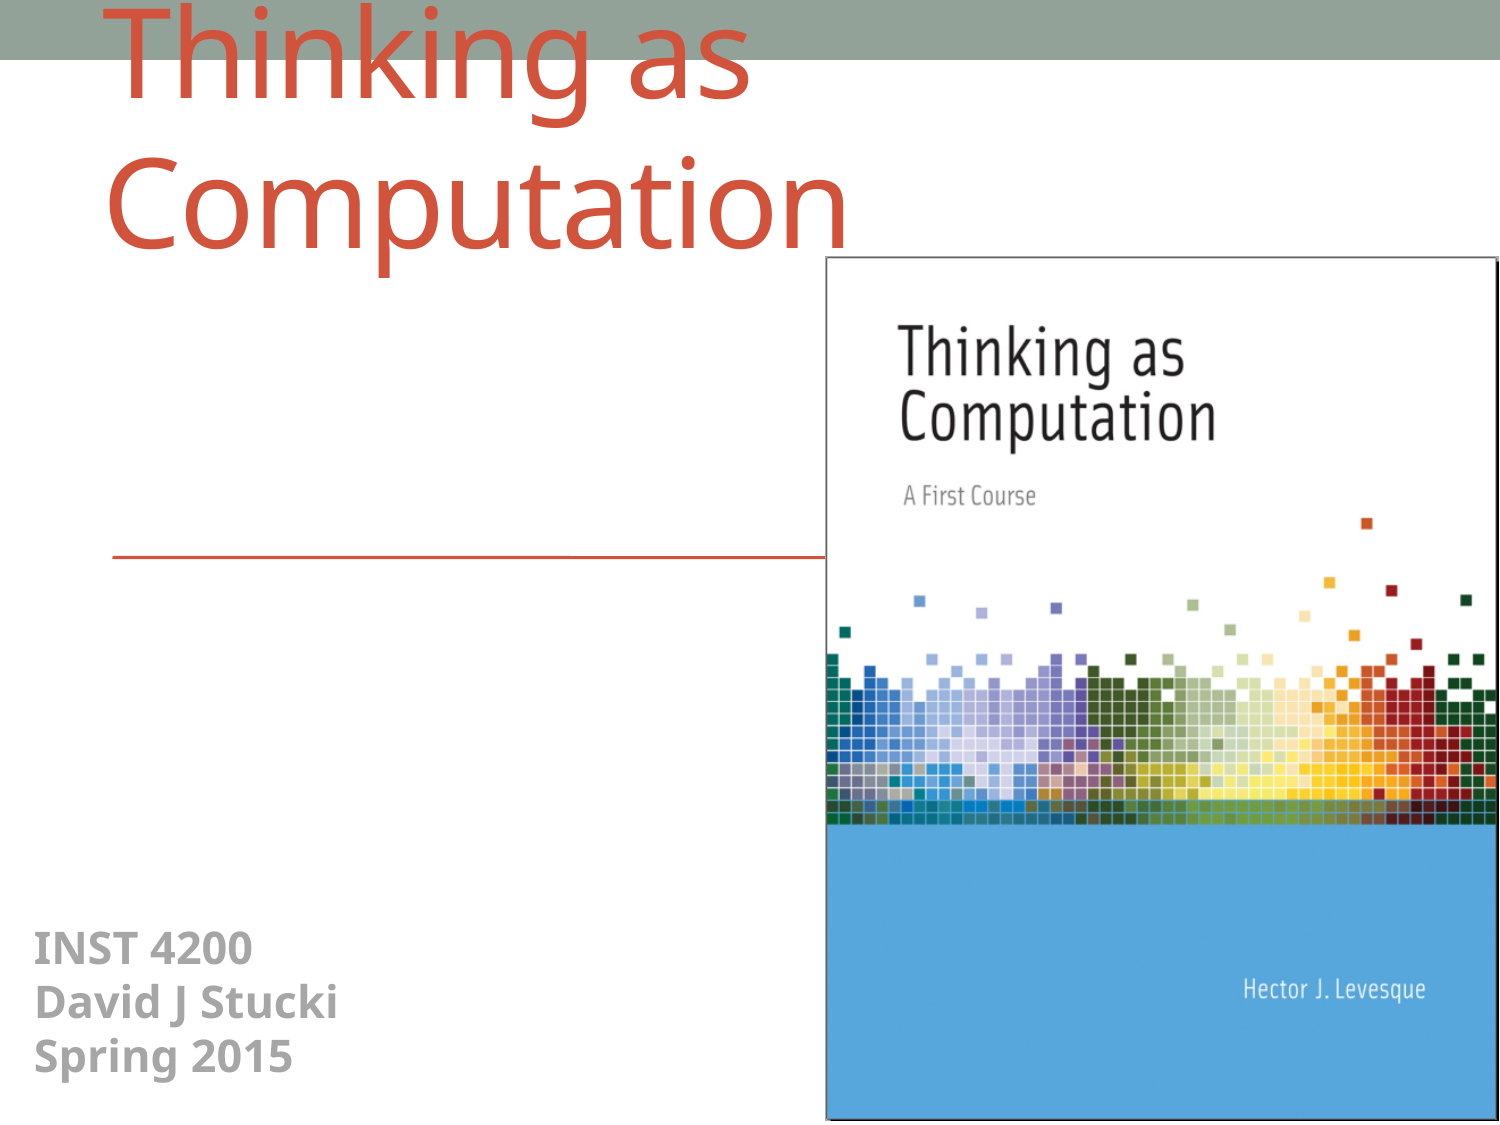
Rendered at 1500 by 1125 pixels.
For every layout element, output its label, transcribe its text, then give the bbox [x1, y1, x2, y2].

picture [824, 256, 1499, 1121]
title Thinking as Computation [87, 104, 1438, 282]
subtitle INST 4200 David J Stucki Spring 2015 [18, 912, 360, 1124]
